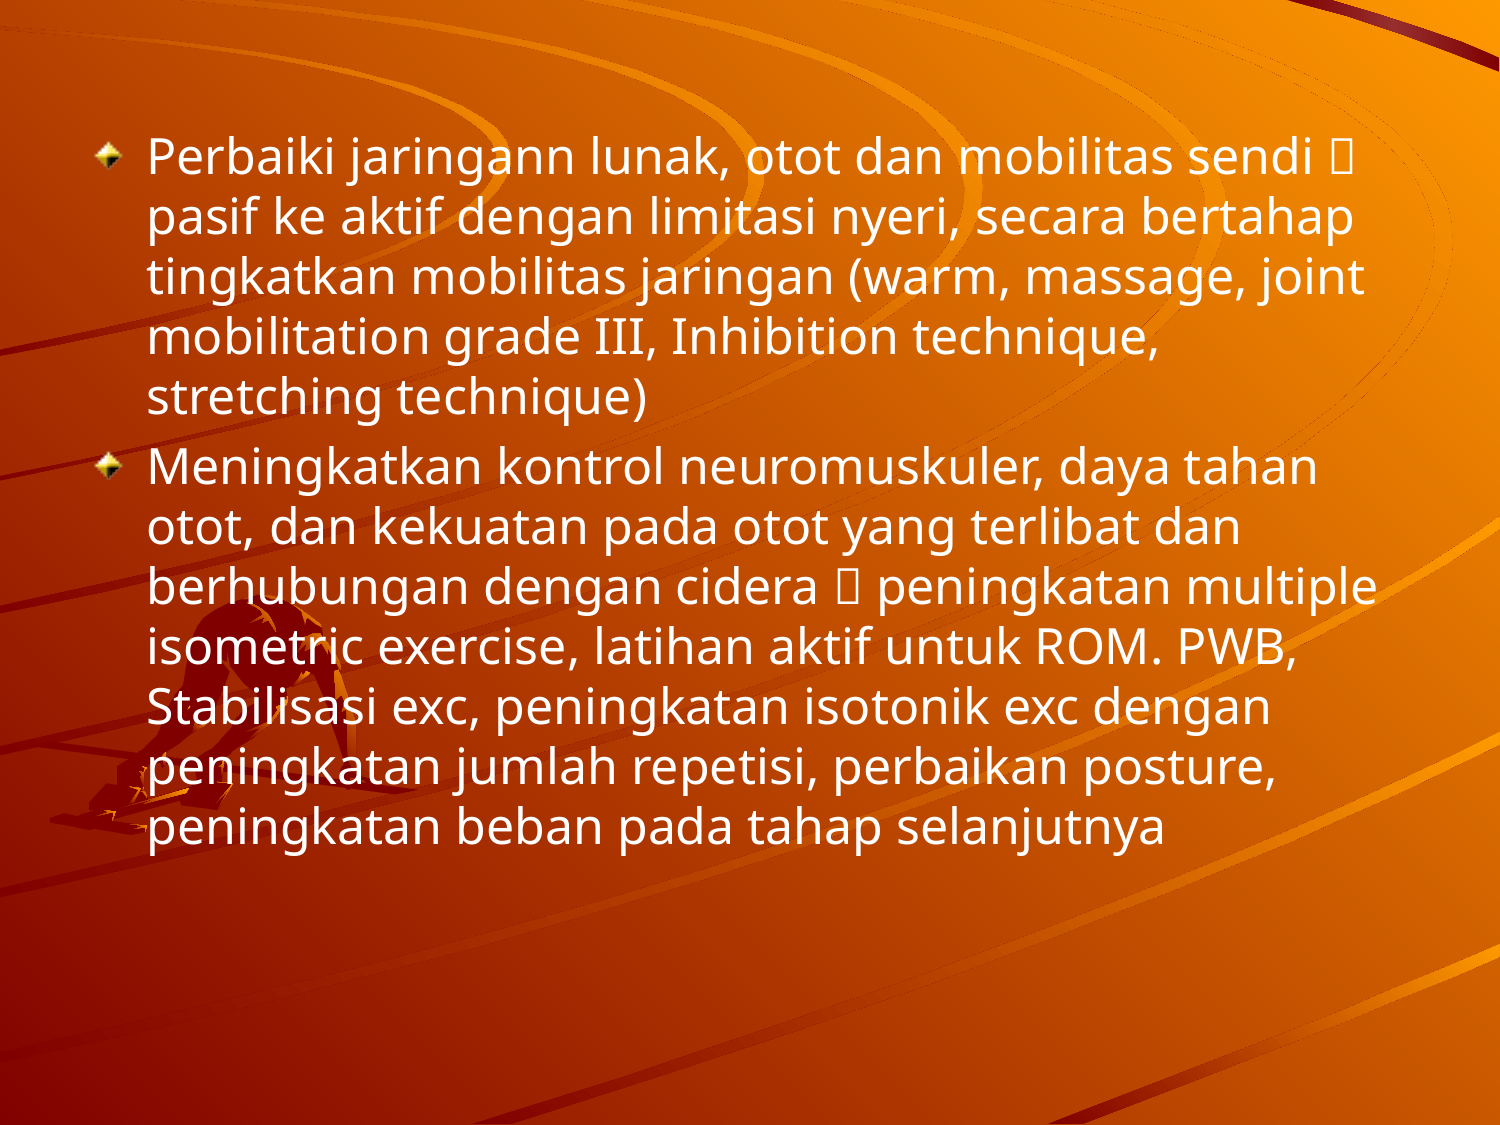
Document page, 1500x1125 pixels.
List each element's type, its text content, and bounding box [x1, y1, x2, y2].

list Perbaiki jaringann lunak, otot dan mobilitas sendi  pasif ke aktif dengan limitasi nyeri, secara bertahap tingkatkan mobilitas jaringan (warm, massage, joint mobilitation grade III, Inhibition technique, stretching technique) Meningkatkan kontrol neuromuskuler, daya tahan otot, dan kekuatan pada otot yang terlibat dan berhubungan dengan cidera  peningkatan multiple isometric exercise, latihan aktif untuk ROM. PWB, Stabilisasi exc, peningkatan isotonik exc dengan peningkatan jumlah repetisi, perbaikan posture, peningkatan beban pada tahap selanjutnya [74, 116, 1426, 1006]
picture [90, 447, 126, 483]
picture [90, 137, 126, 173]
